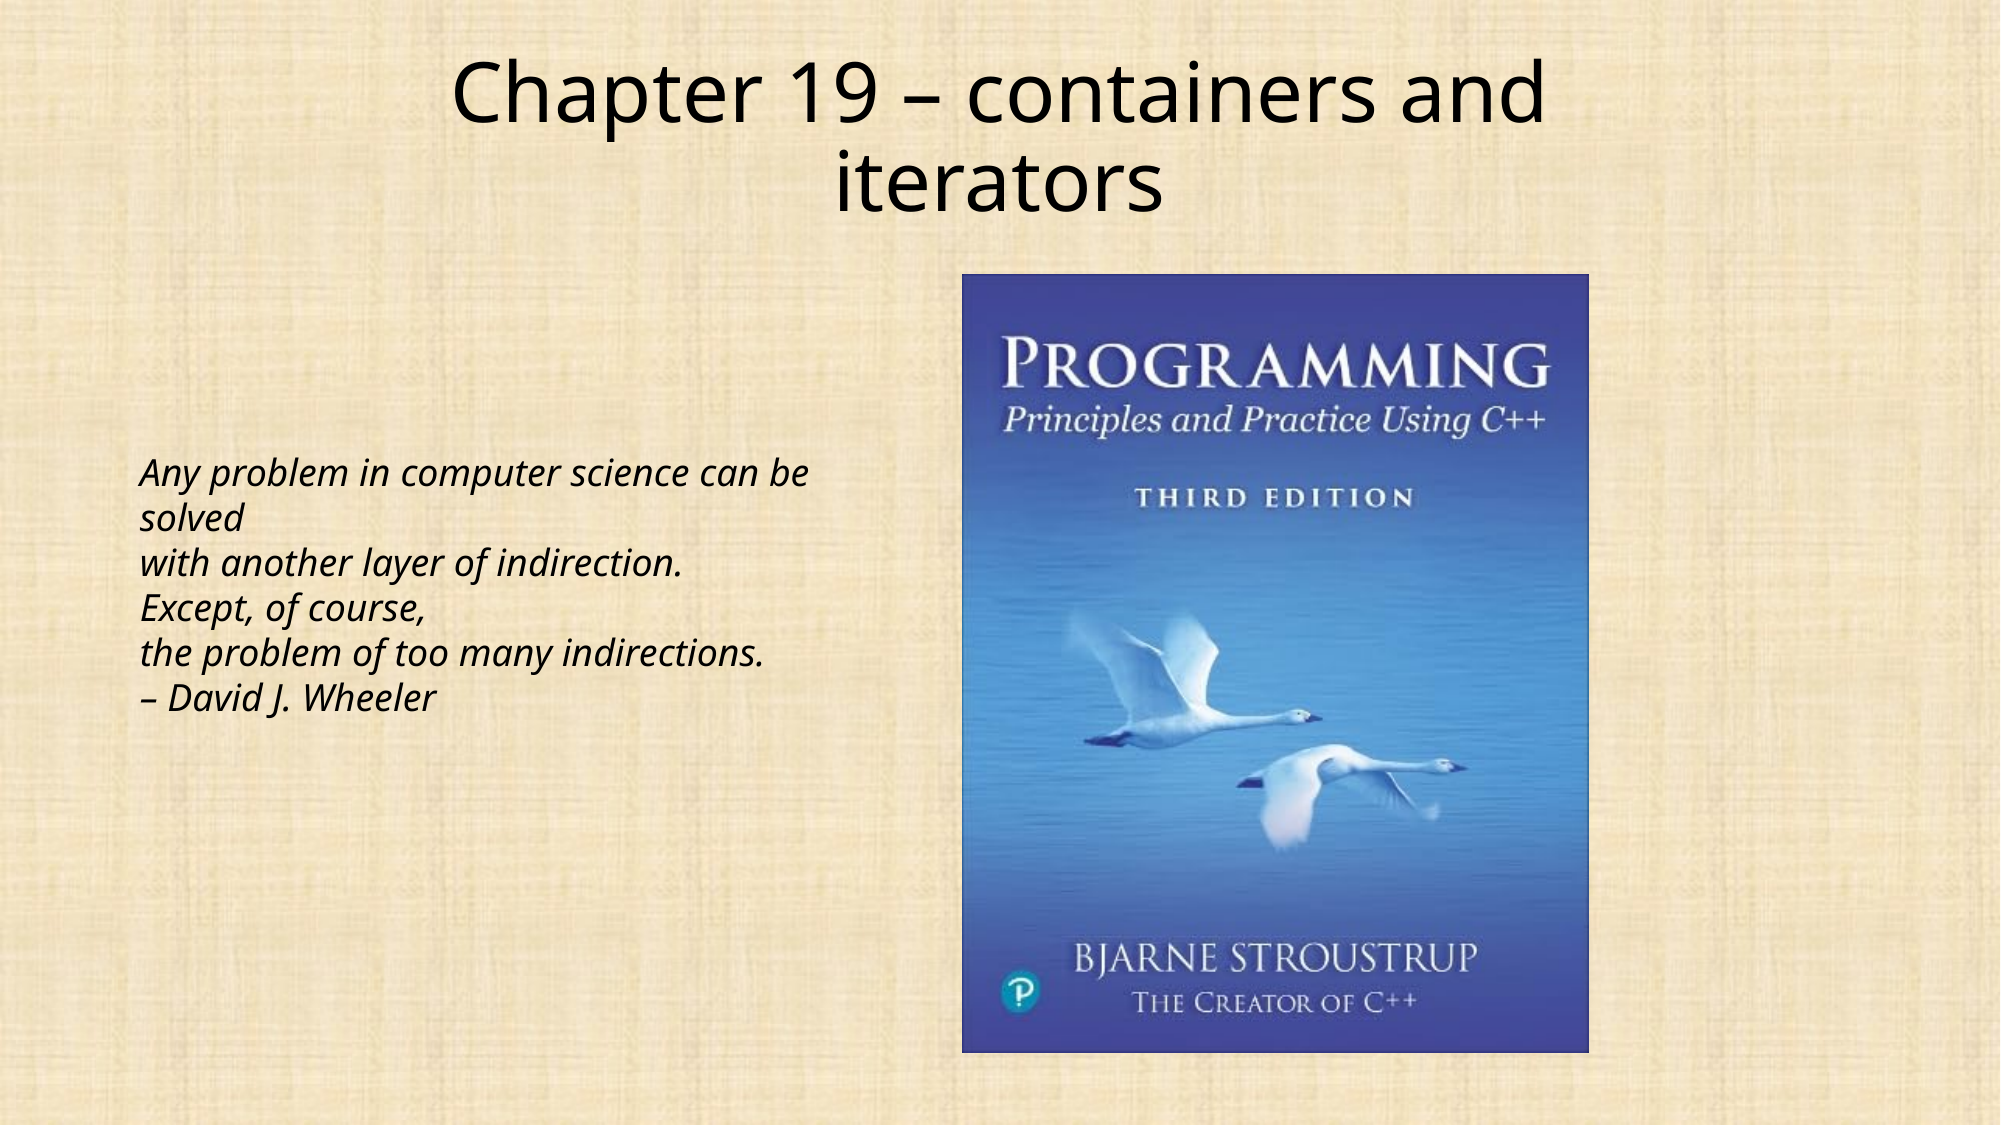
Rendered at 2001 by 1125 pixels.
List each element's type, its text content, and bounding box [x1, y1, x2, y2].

text_box Any problem in computer science can be solved with another layer of indirection. Except, of course, the problem of too many indirections. – David J. Wheeler [125, 441, 913, 726]
picture [0, 0, 2001, 1125]
title Chapter 19 – containers and iterators [293, 112, 1707, 238]
